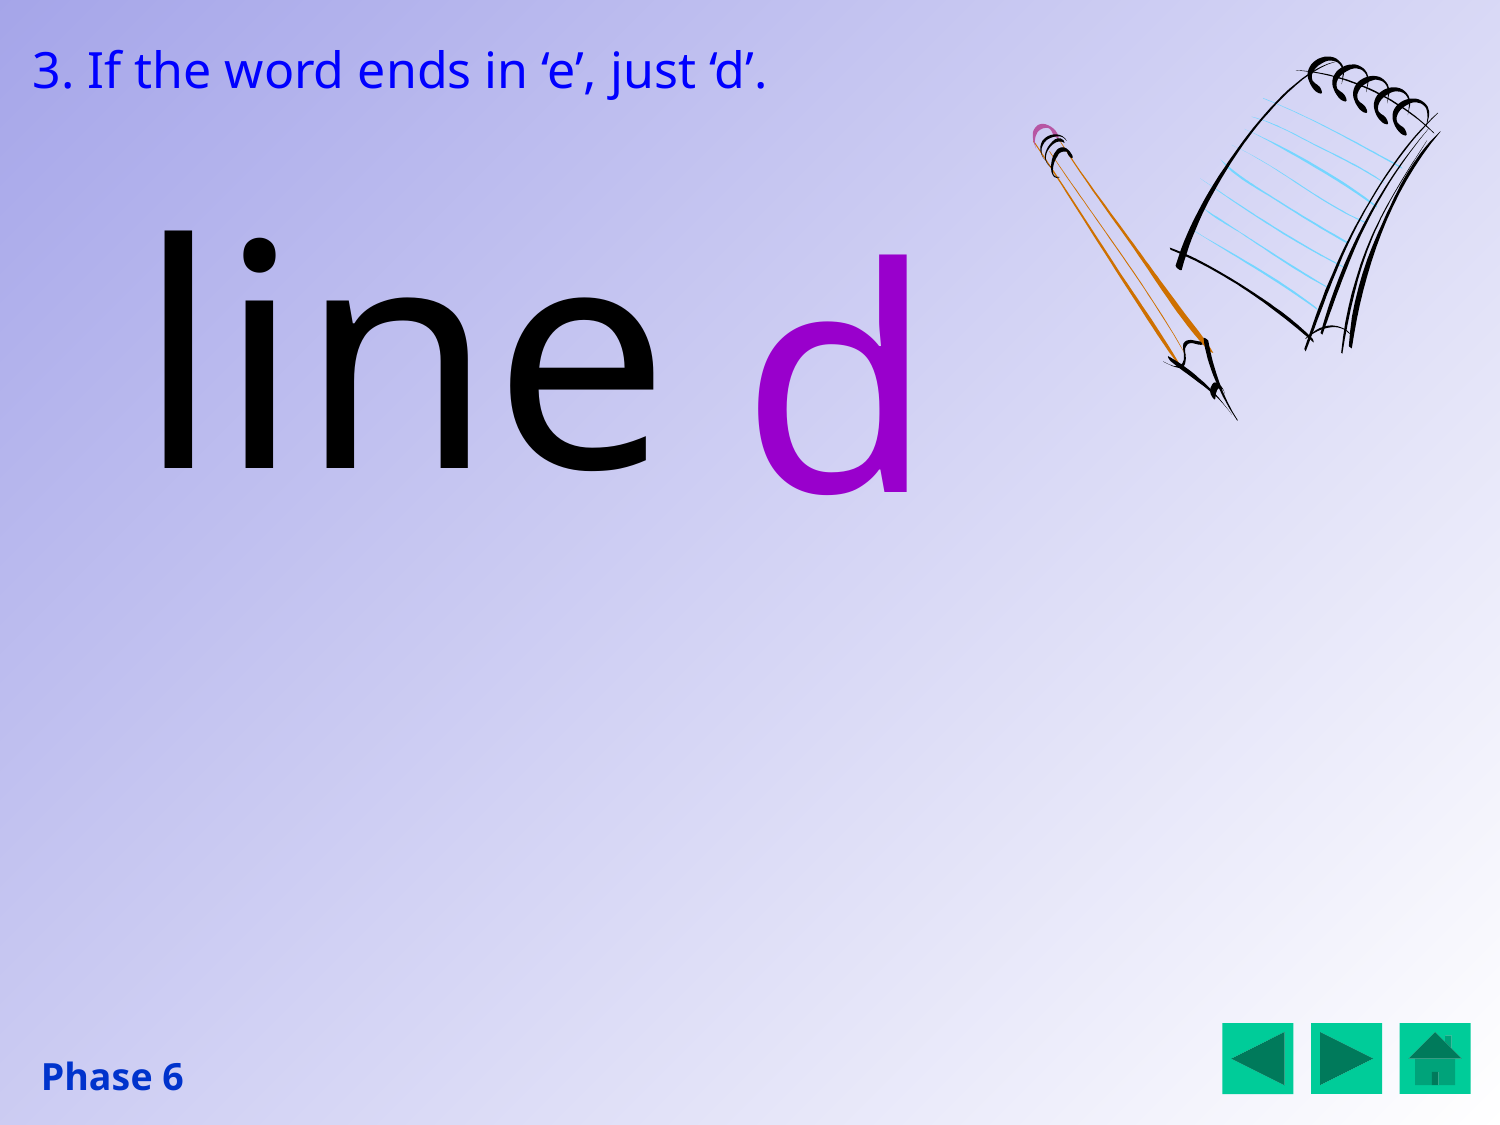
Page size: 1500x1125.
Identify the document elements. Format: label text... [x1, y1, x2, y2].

list line [123, 148, 987, 551]
text_box d [726, 172, 1046, 575]
picture [1031, 54, 1441, 421]
text_box 3. If the word ends in ‘e’, just ‘d’. [17, 30, 916, 106]
